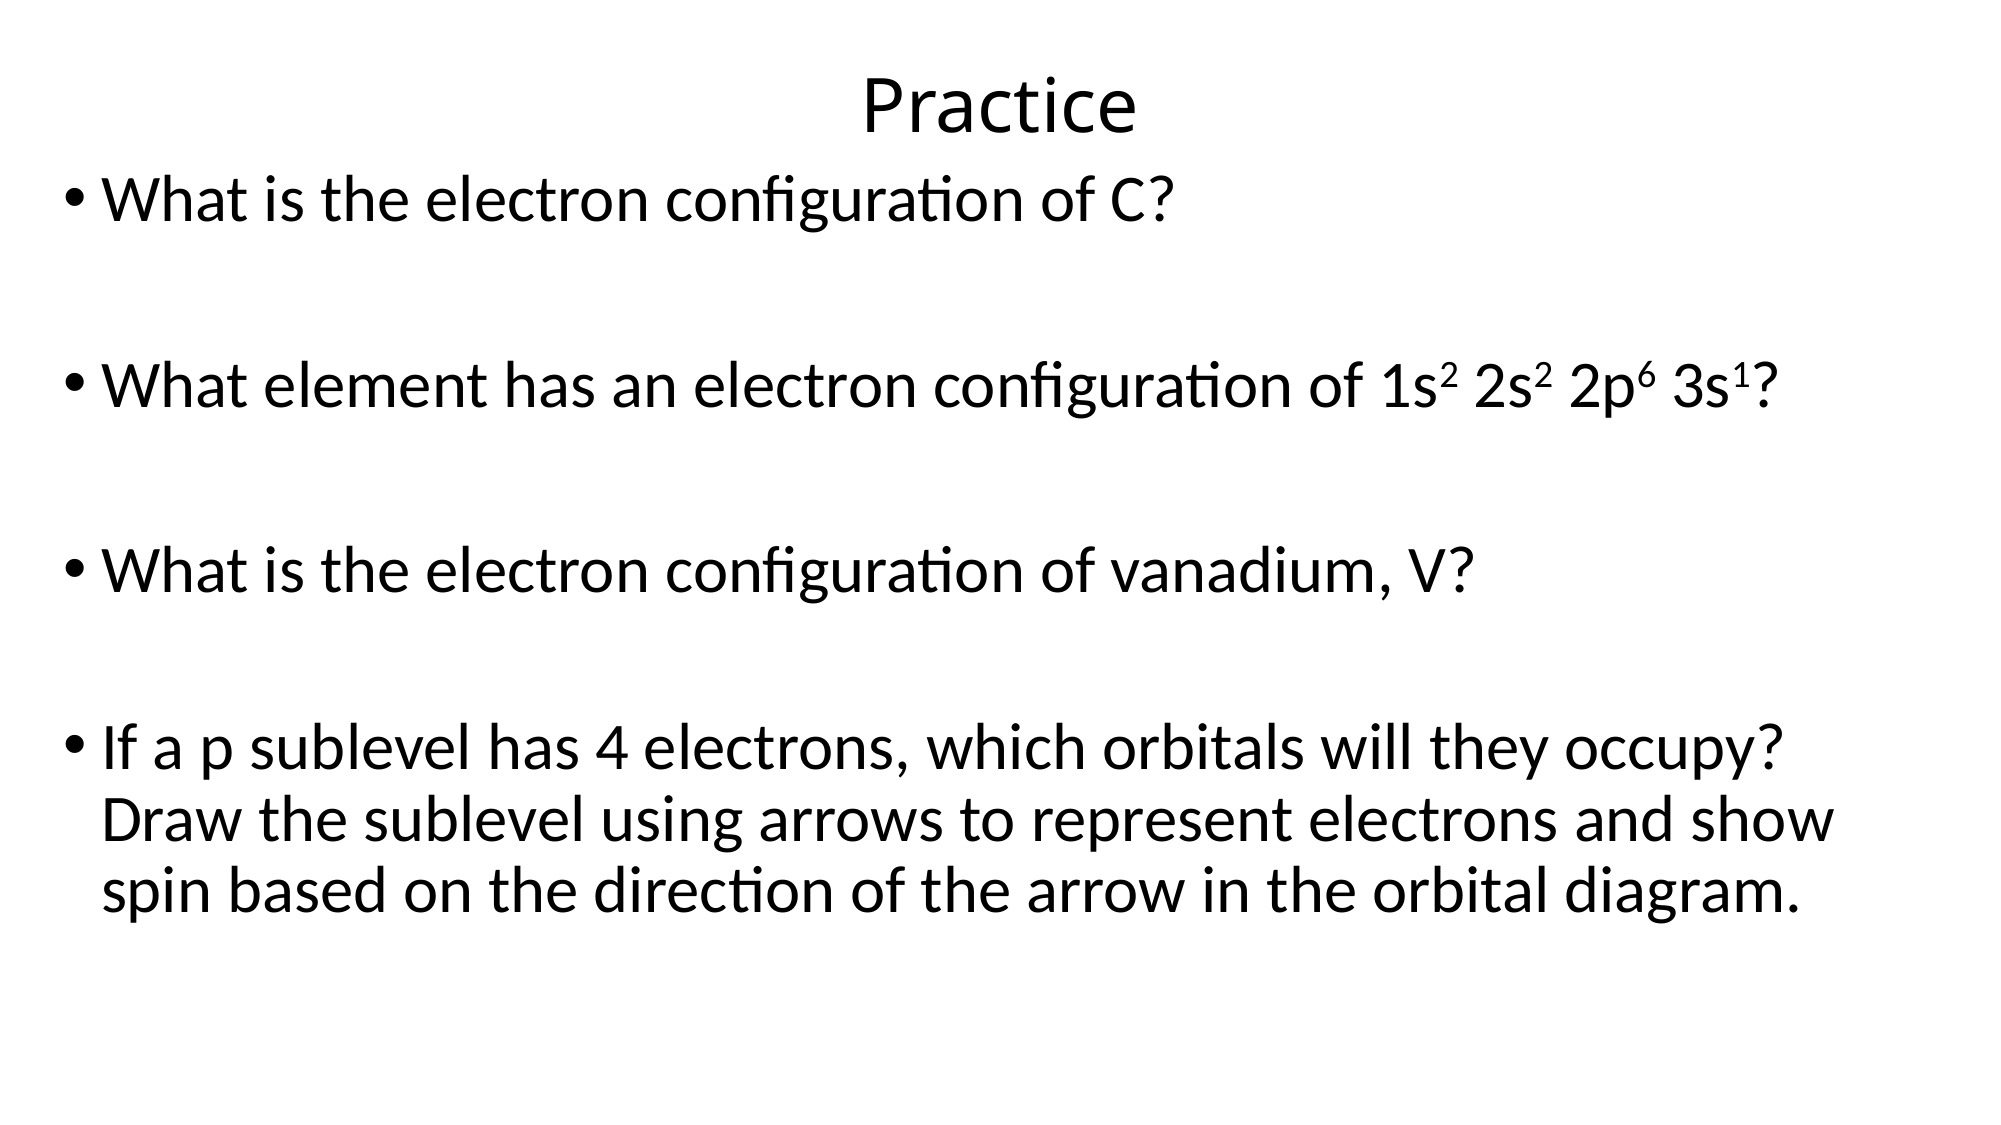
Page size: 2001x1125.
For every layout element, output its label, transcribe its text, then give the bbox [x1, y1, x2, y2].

title Practice [137, 59, 1863, 156]
list What is the electron configuration of C? What element has an electron configuration of 1s2 2s2 2p6 3s1? What is the electron configuration of vanadium, V? If a p sublevel has 4 electrons, which orbitals will they occupy? Draw the sublevel using arrows to represent electrons and show spin based on the direction of the arrow in the orbital diagram. [48, 156, 1952, 1089]
